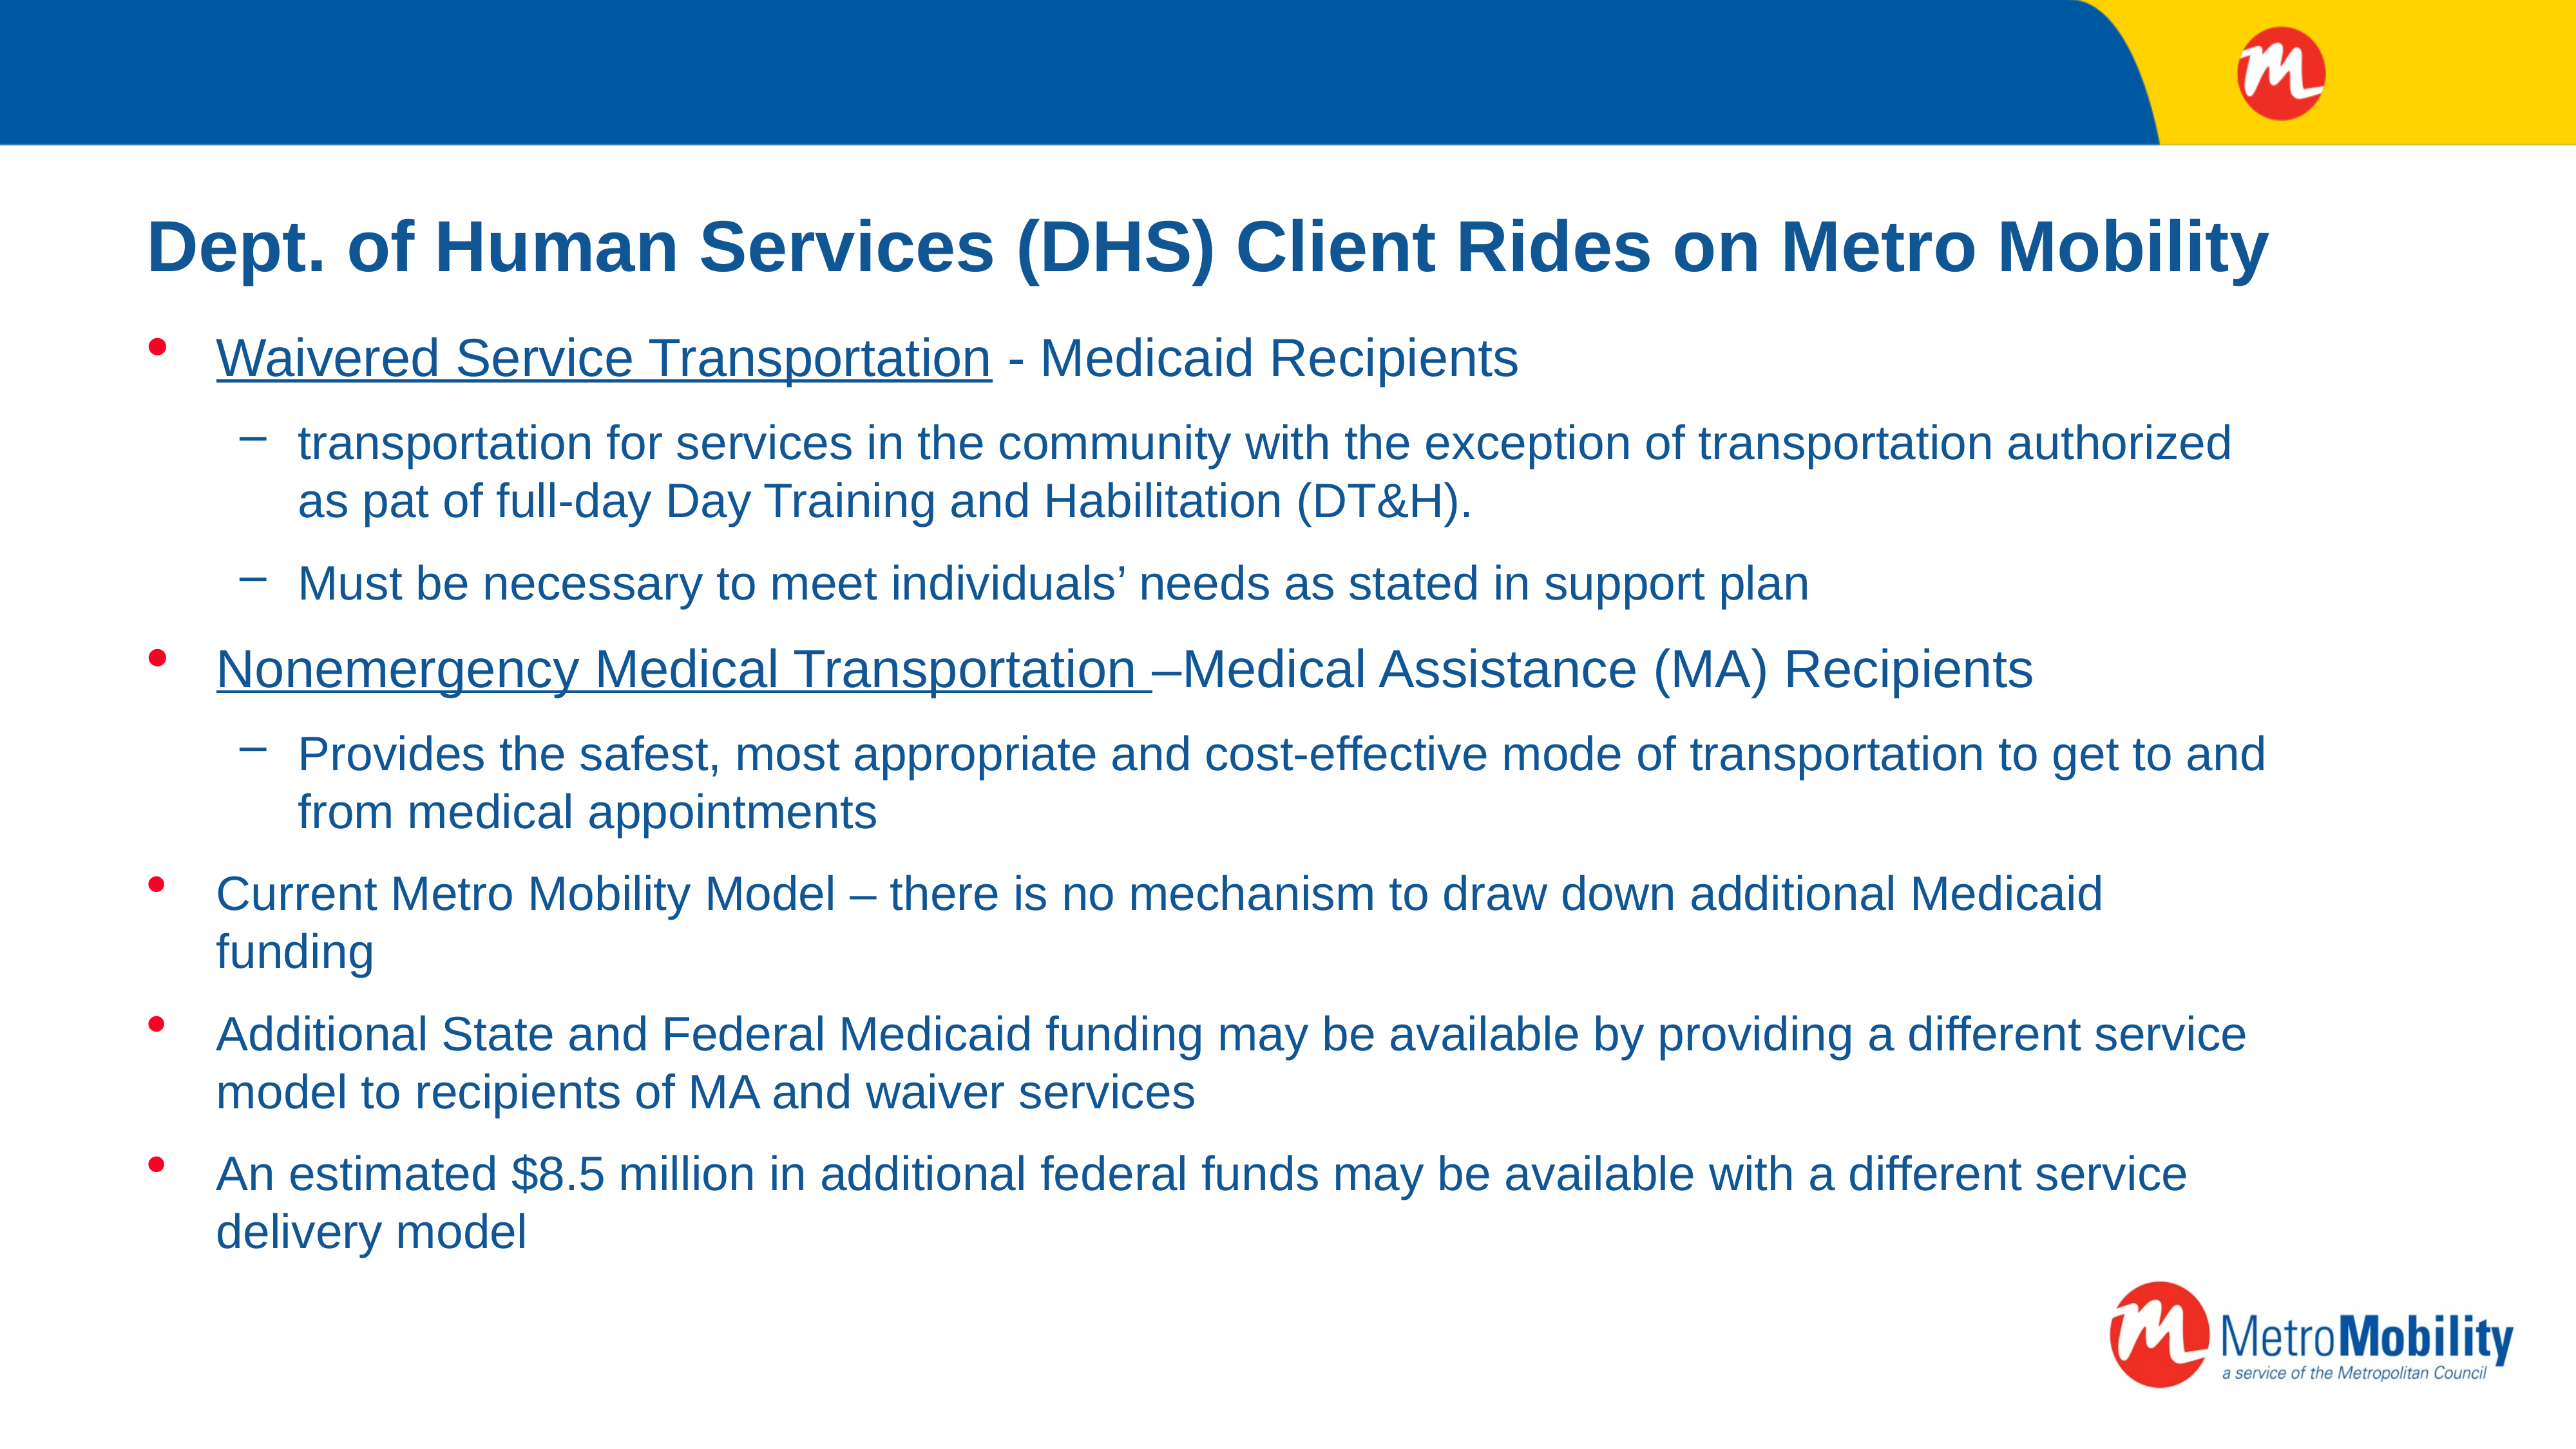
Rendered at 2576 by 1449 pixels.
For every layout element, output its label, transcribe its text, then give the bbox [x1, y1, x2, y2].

title Dept. of Human Services (DHS) Client Rides on Metro Mobility [128, 170, 2448, 314]
list Waivered Service Transportation - Medicaid Recipients transportation for services in the community with the exception of transportation authorized as pat of full-day Day Training and Habilitation (DT&H). Must be necessary to meet individuals’ needs as stated in support plan Nonemergency Medical Transportation –Medical Assistance (MA) Recipients Provides the safest, most appropriate and cost-effective mode of transportation to get to and from medical appointments Current Metro Mobility Model – there is no mechanism to draw down additional Medicaid funding Additional State and Federal Medicaid funding may be available by providing a different service model to recipients of MA and waiver services An estimated $8.5 million in additional federal funds may be available with a different service delivery model [128, 314, 2289, 1328]
picture [0, 0, 2576, 1449]
